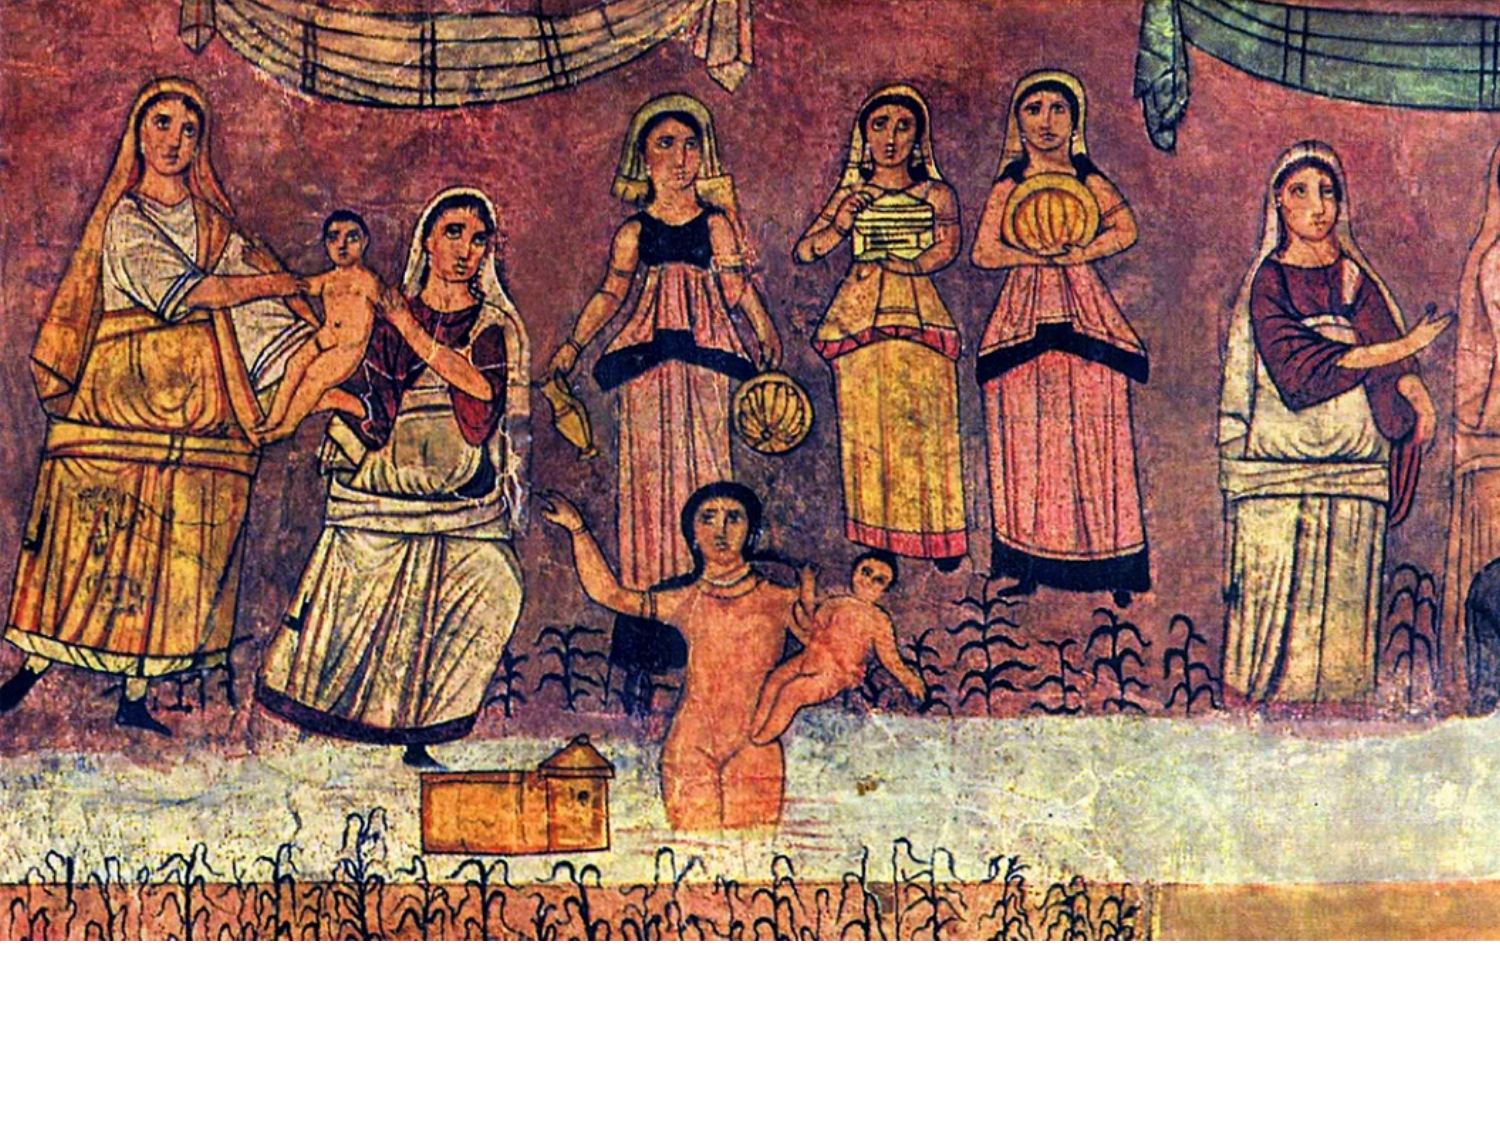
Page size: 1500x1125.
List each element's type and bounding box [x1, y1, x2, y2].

list [0, 0, 1500, 941]
